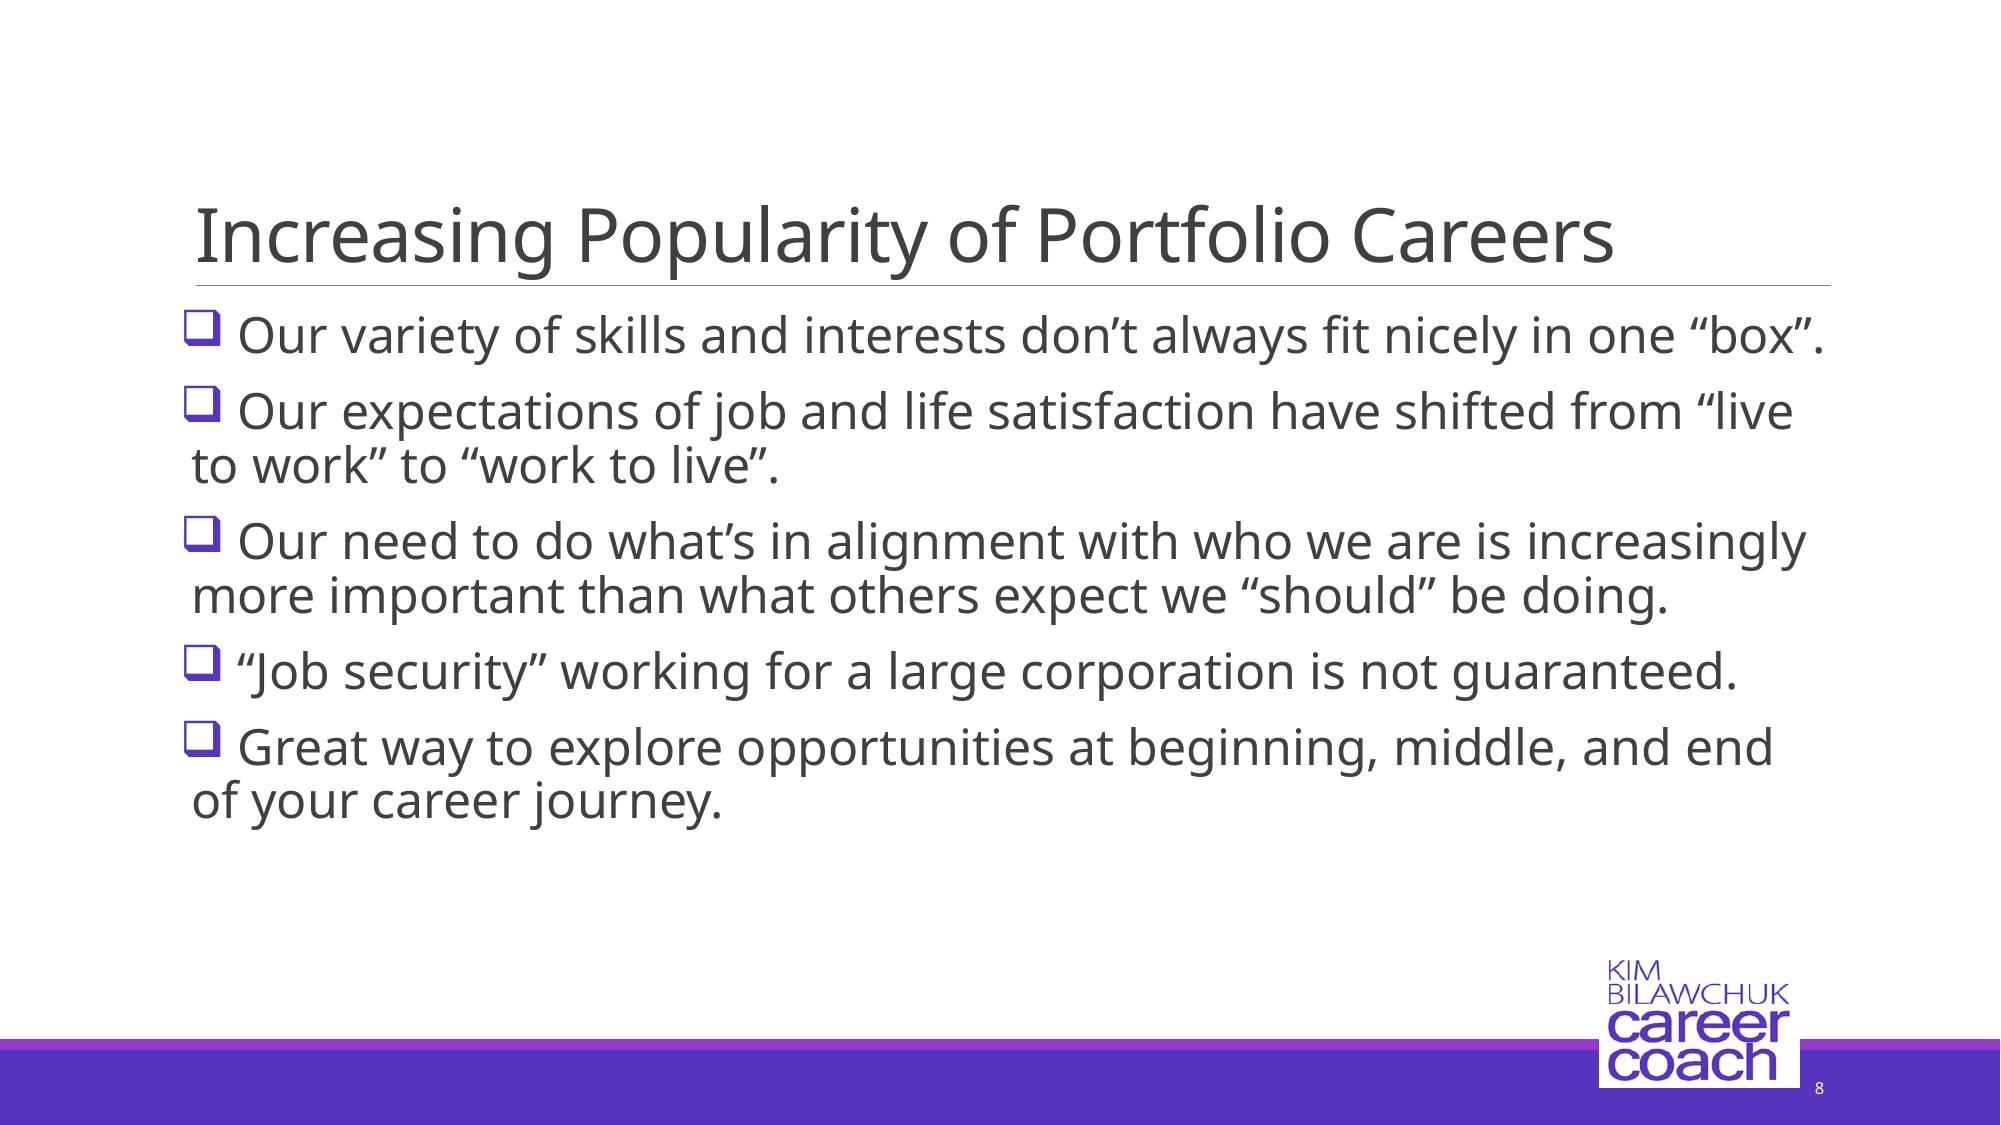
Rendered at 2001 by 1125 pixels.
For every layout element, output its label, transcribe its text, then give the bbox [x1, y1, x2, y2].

slide_number 8 [1624, 1059, 1840, 1120]
title Increasing Popularity of Portfolio Careers [179, 47, 1830, 285]
list Our variety of skills and interests don’t always fit nicely in one “box”. Our expectations of job and life satisfaction have shifted from “live to work” to “work to live”. Our need to do what’s in alignment with who we are is increasingly more important than what others expect we “should” be doing. “Job security” working for a large corporation is not guaranteed. Great way to explore opportunities at beginning, middle, and end of your career journey. [179, 302, 1830, 963]
picture [1599, 963, 1800, 1088]
